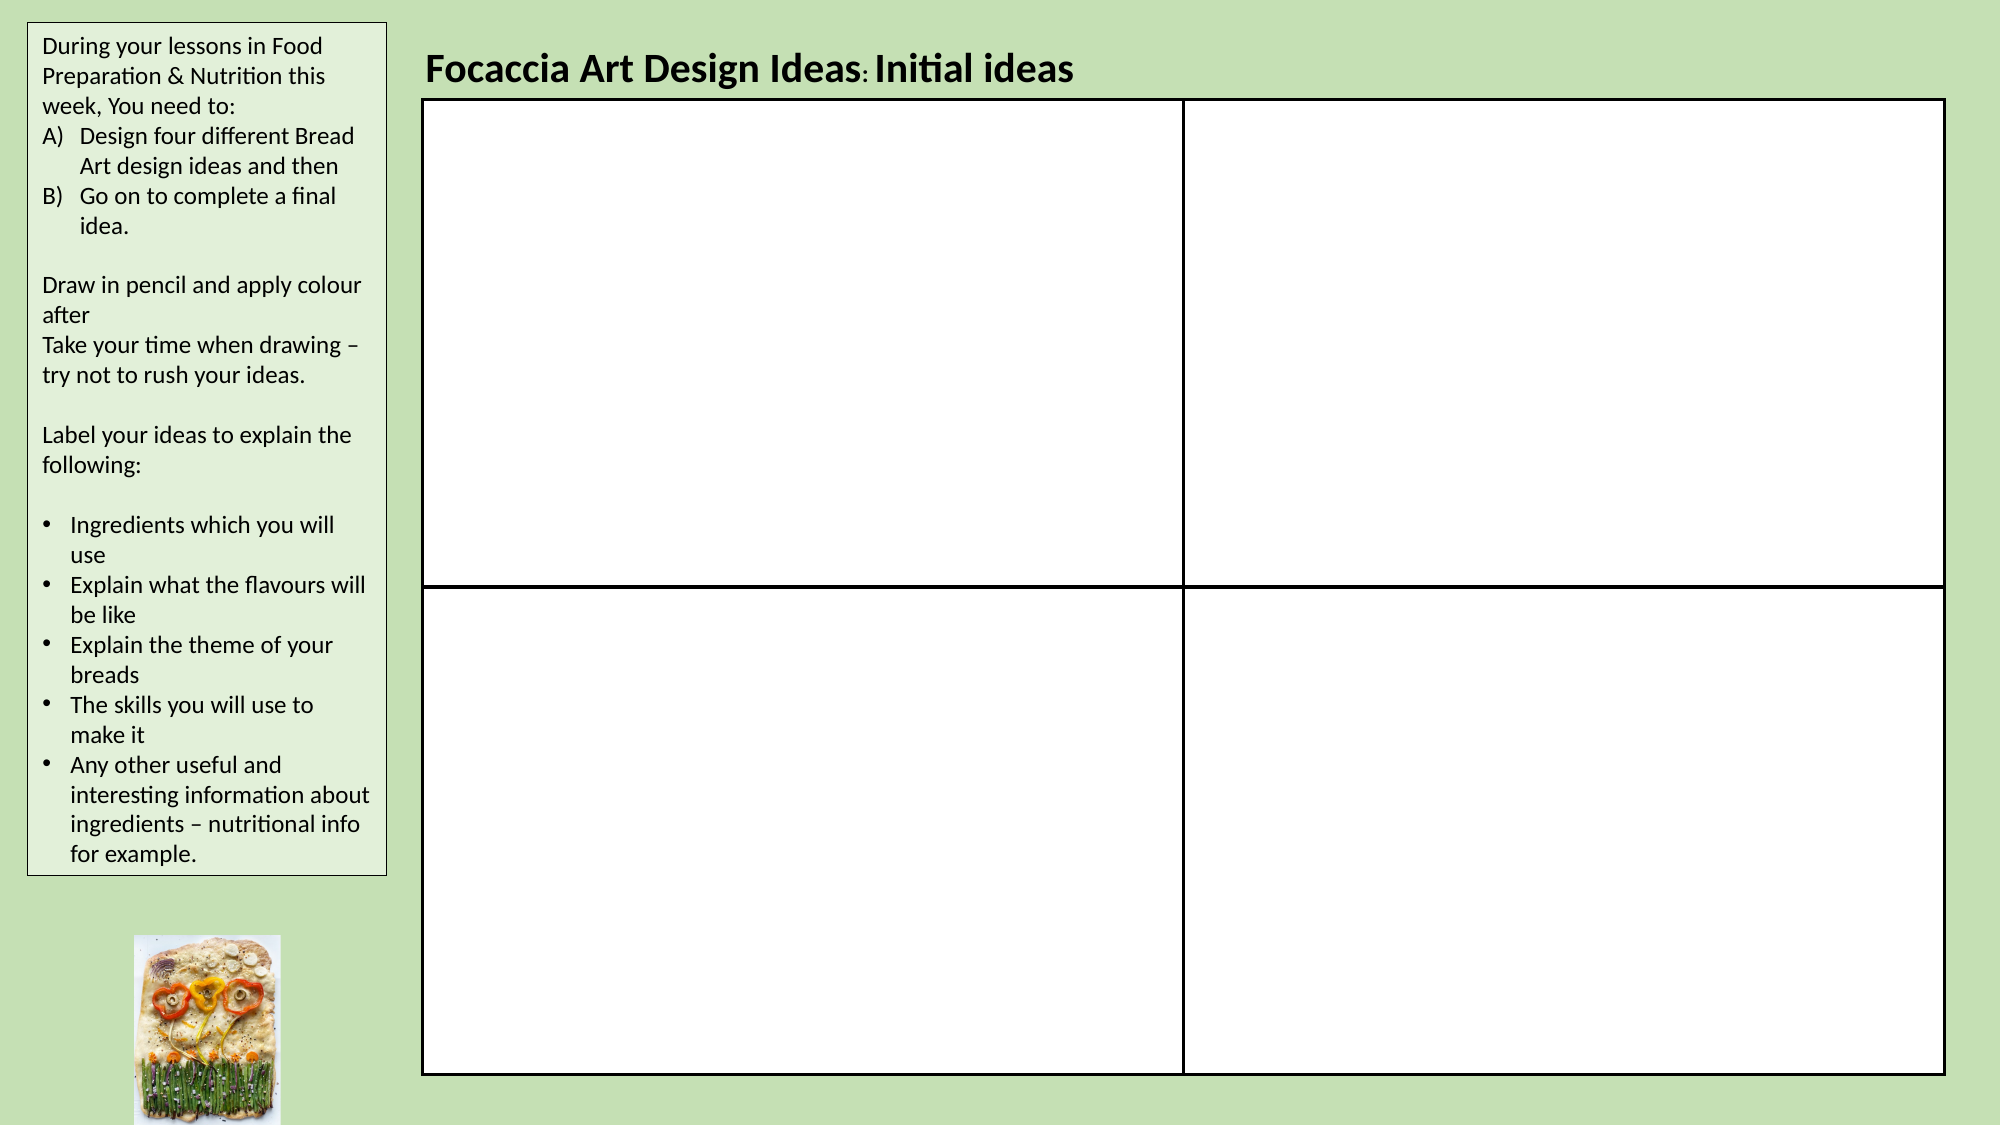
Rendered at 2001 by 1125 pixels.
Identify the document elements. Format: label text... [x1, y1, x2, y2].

picture [133, 935, 281, 1125]
text_box [421, 98, 1946, 1076]
text_box Focaccia Art Design Ideas: Initial ideas [410, 33, 1208, 99]
text_box During your lessons in Food Preparation & Nutrition this week, You need to: Design four different Bread Art design ideas and then Go on to complete a final idea. Draw in pencil and apply colour after Take your time when drawing – try not to rush your ideas. Label your ideas to explain the following: Ingredients which you will use Explain what the flavours will be like Explain the theme of your breads The skills you will use to make it Any other useful and interesting information about ingredients – nutritional info for example. [27, 22, 387, 876]
